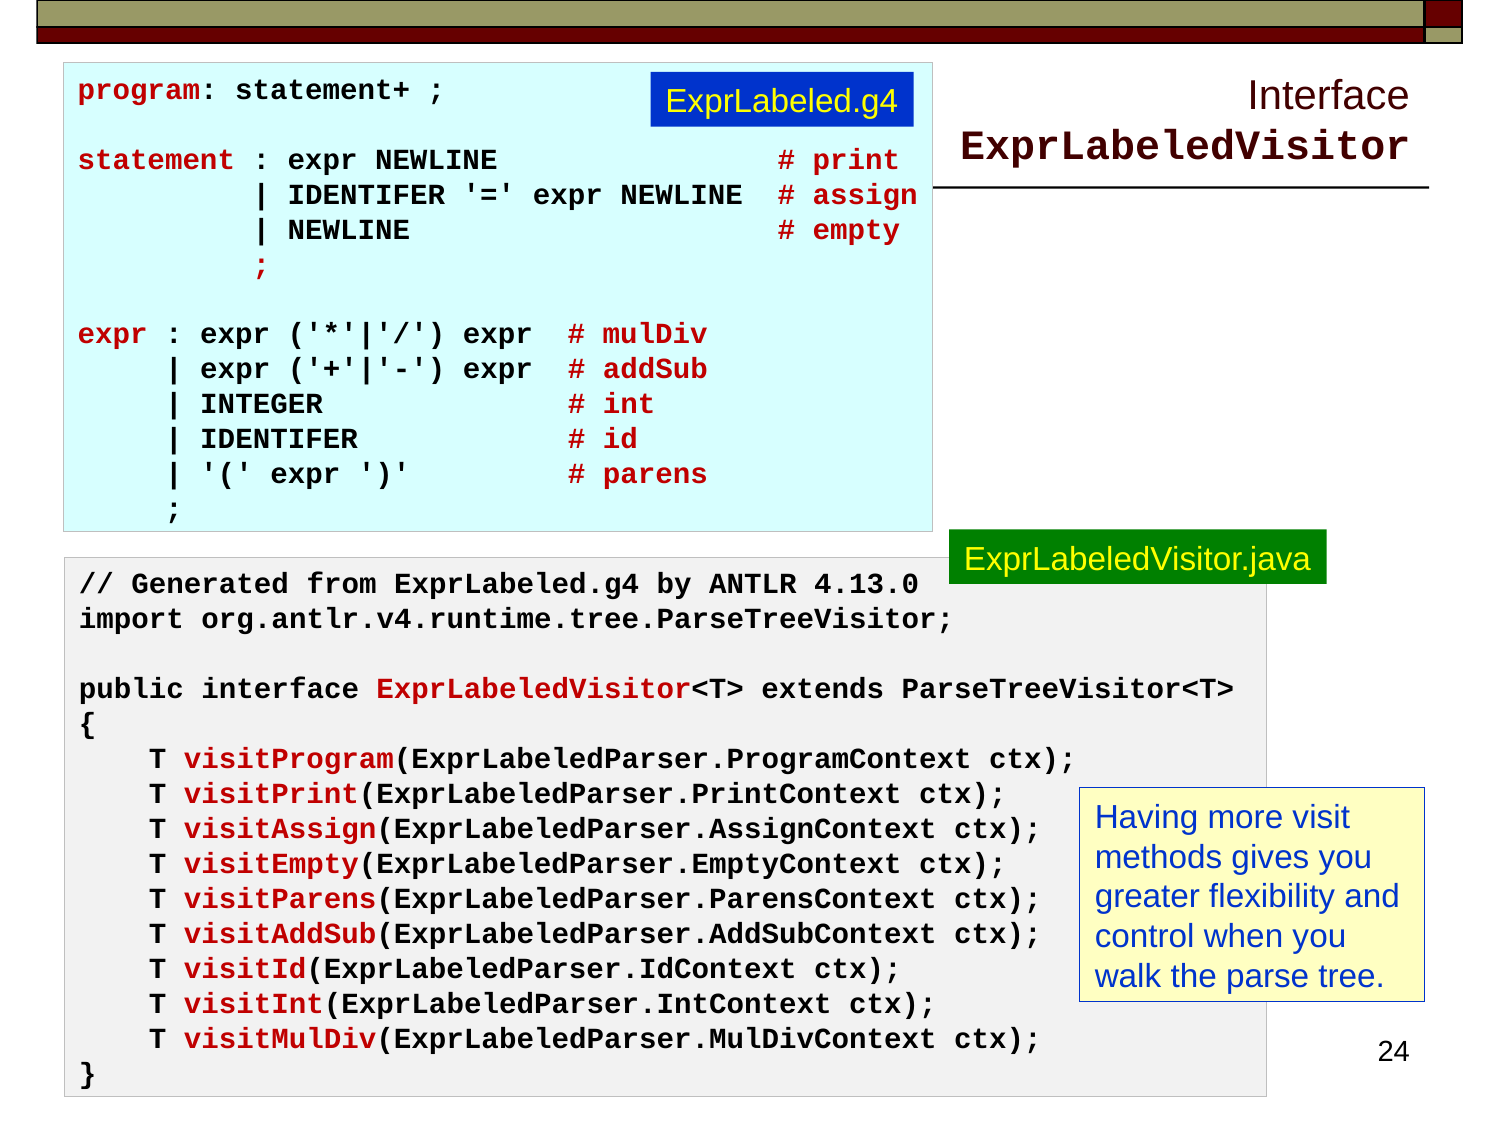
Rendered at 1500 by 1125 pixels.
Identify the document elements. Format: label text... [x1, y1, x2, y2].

title Interface ExprLabeledVisitor [933, 67, 1425, 175]
picture [60, 1012, 166, 1112]
text_box ExprLabeled.g4 [650, 71, 914, 127]
slide_number 24 [1320, 1025, 1425, 1100]
text_box Having more visit methods gives you greater flexibility and control when you walk the parse tree. [1079, 787, 1425, 1002]
text_box program: statement+ ; statement : expr NEWLINE # print | IDENTIFER '=' expr NEWLINE # assign | NEWLINE # empty ; expr : expr ('*'|'/') expr # mulDiv | expr ('+'|'-') expr # addSub | INTEGER # int | IDENTIFER # id | '(' expr ')' # parens ; [63, 62, 933, 532]
text_box ExprLabeledVisitor.java [949, 529, 1327, 584]
text_box // Generated from ExprLabeled.g4 by ANTLR 4.13.0 import org.antlr.v4.runtime.tree.ParseTreeVisitor; public interface ExprLabeledVisitor<T> extends ParseTreeVisitor<T> { T visitProgram(ExprLabeledParser.ProgramContext ctx); T visitPrint(ExprLabeledParser.PrintContext ctx); T visitAssign(ExprLabeledParser.AssignContext ctx); T visitEmpty(ExprLabeledParser.EmptyContext ctx); T visitParens(ExprLabeledParser.ParensContext ctx); T visitAddSub(ExprLabeledParser.AddSubContext ctx); T visitId(ExprLabeledParser.IdContext ctx); T visitInt(ExprLabeledParser.IntContext ctx); T visitMulDiv(ExprLabeledParser.MulDivContext ctx); } [64, 557, 1267, 1097]
